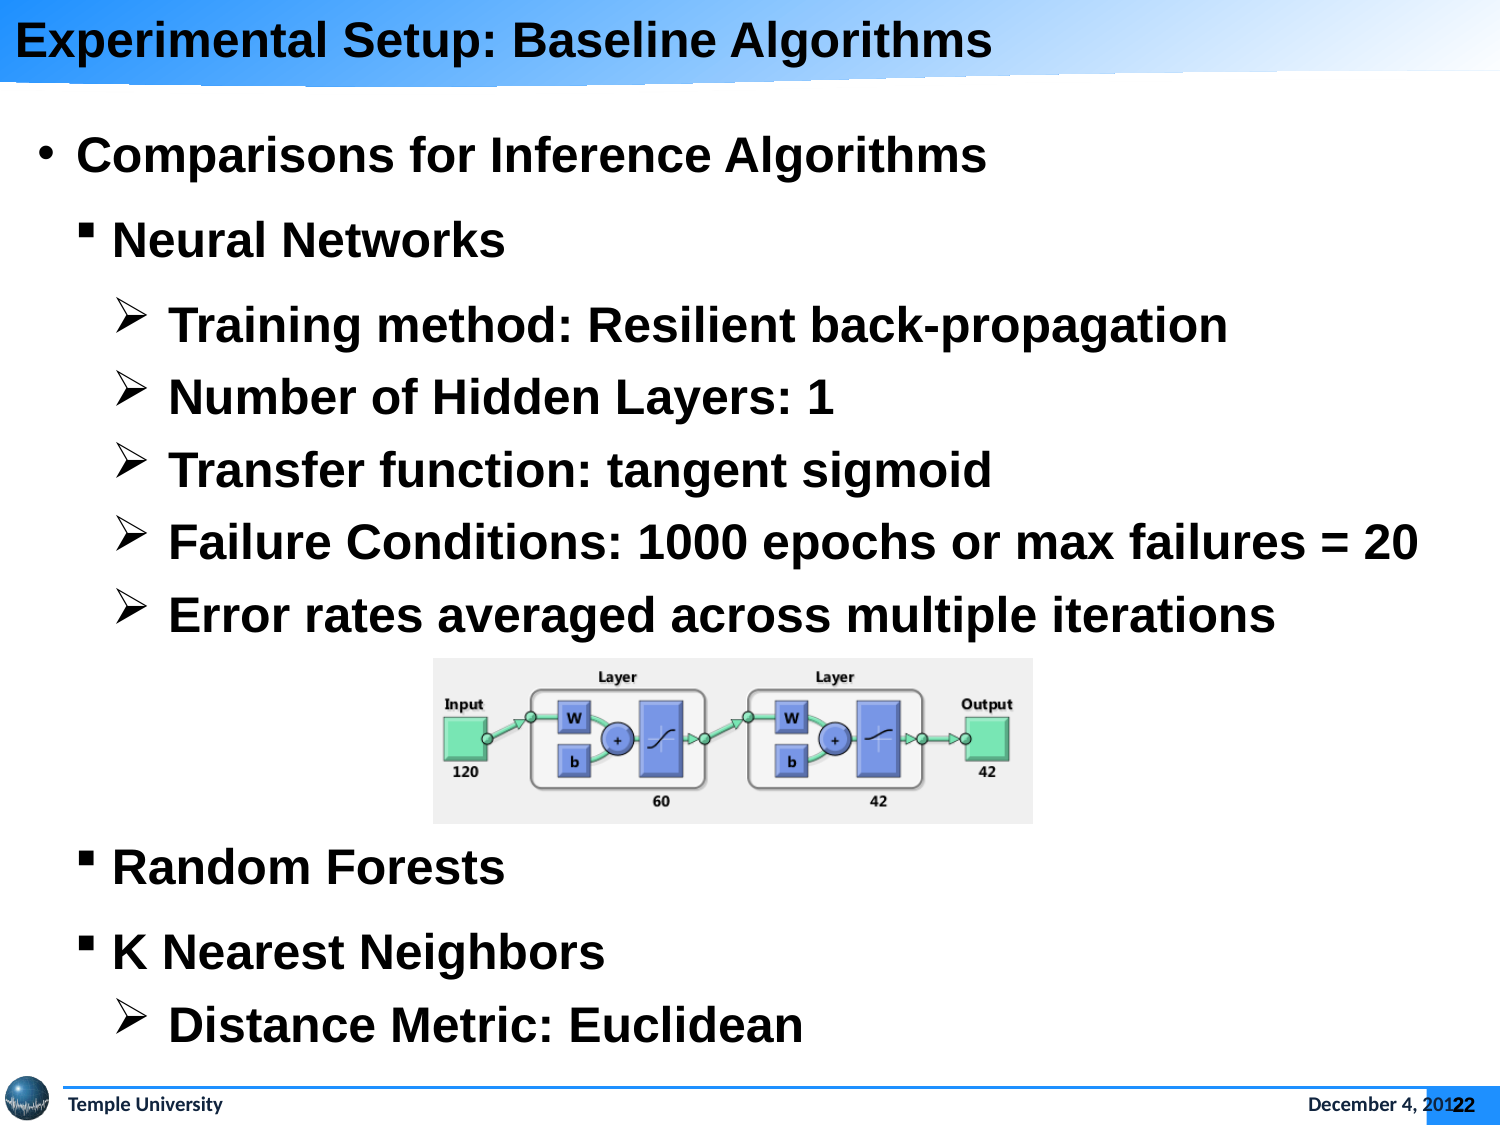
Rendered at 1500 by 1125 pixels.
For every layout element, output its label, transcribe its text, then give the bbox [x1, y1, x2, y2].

picture [4, 1075, 50, 1121]
picture [433, 658, 1033, 825]
text_box Experimental Setup: Baseline Algorithms [0, 0, 1500, 65]
text_box Comparisons for Inference Algorithms Neural Networks Training method: Resilient back-propagation Number of Hidden Layers: 1 Transfer function: tangent sigmoid Failure Conditions: 1000 epochs or max failures = 20 Error rates averaged across multiple iterations Random Forests K Nearest Neighbors Distance Metric: Euclidean [37, 122, 1465, 1113]
